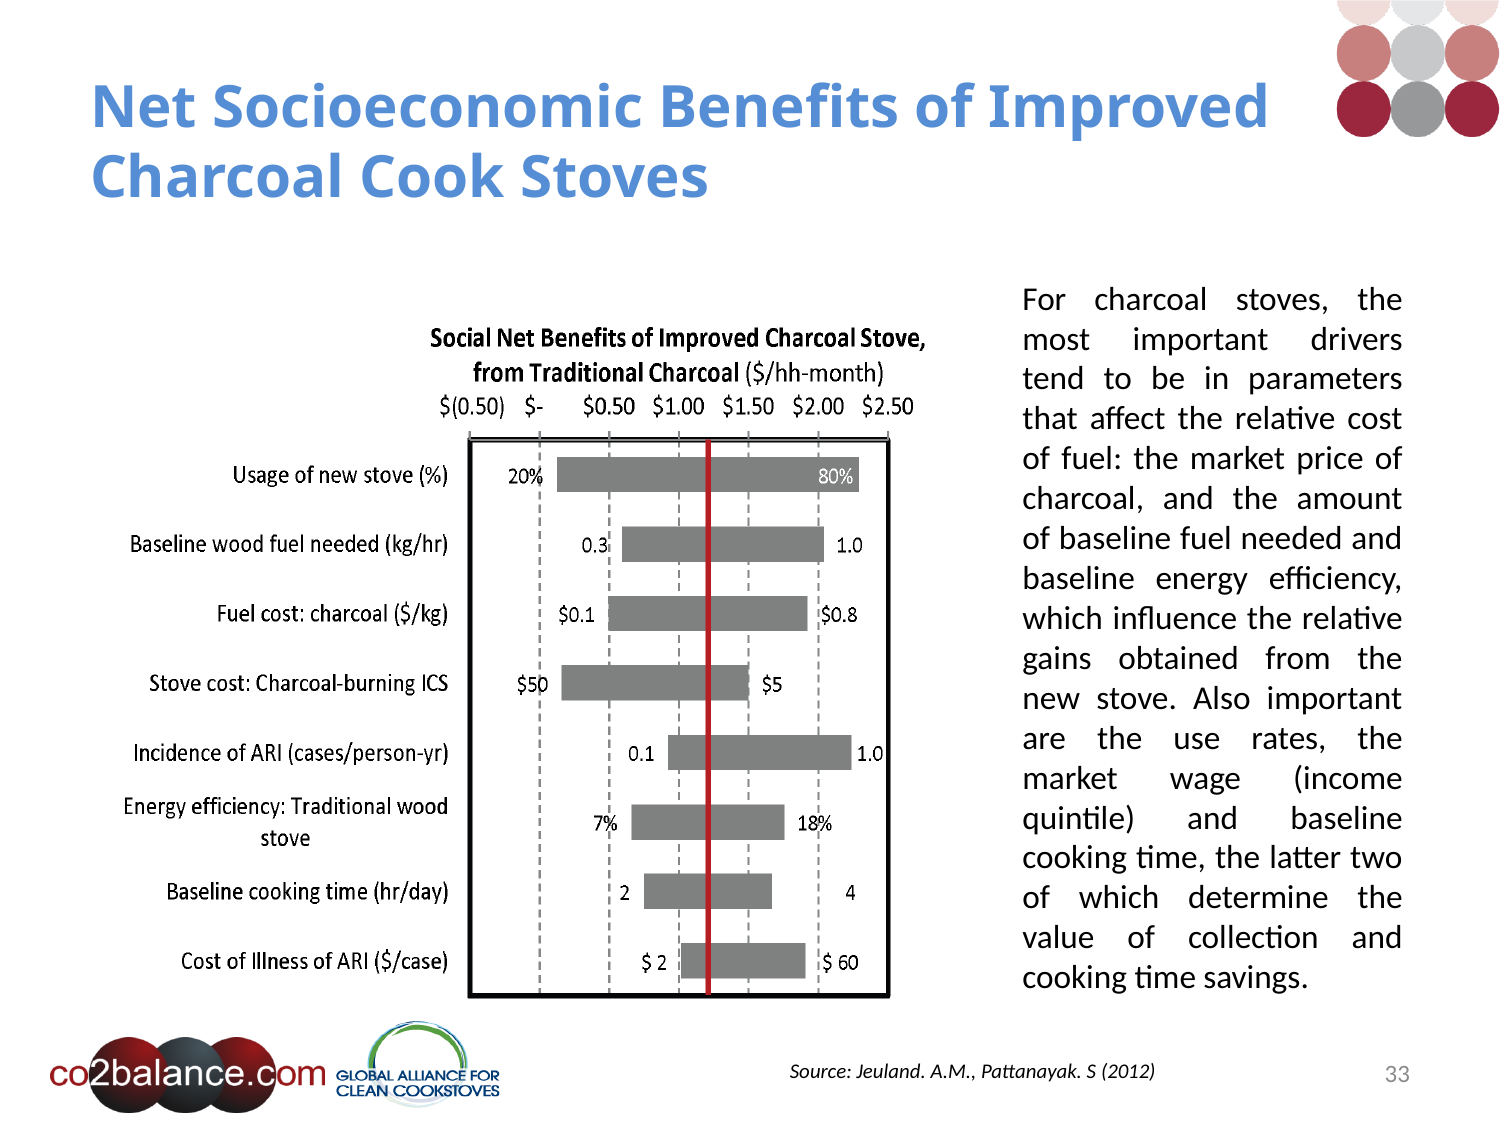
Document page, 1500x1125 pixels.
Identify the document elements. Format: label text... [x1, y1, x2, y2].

picture [50, 1012, 550, 1125]
slide_number 33 [1074, 1042, 1425, 1103]
picture [1335, 0, 1500, 138]
title Net Socioeconomic Benefits of Improved Charcoal Cook Stoves [75, 45, 1425, 233]
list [0, 222, 997, 1008]
text_box For charcoal stoves, the most important drivers tend to be in parameters that affect the relative cost of fuel: the market price of charcoal, and the amount of baseline fuel needed and baseline energy efficiency, which influence the relative gains obtained from the new stove. Also important are the use rates, the market wage (income quintile) and baseline cooking time, the latter two of which determine the value of collection and cooking time savings. [1007, 269, 1418, 1003]
text_box Source: Jeuland. A.M., Pattanayak. S (2012) [774, 1050, 1250, 1090]
